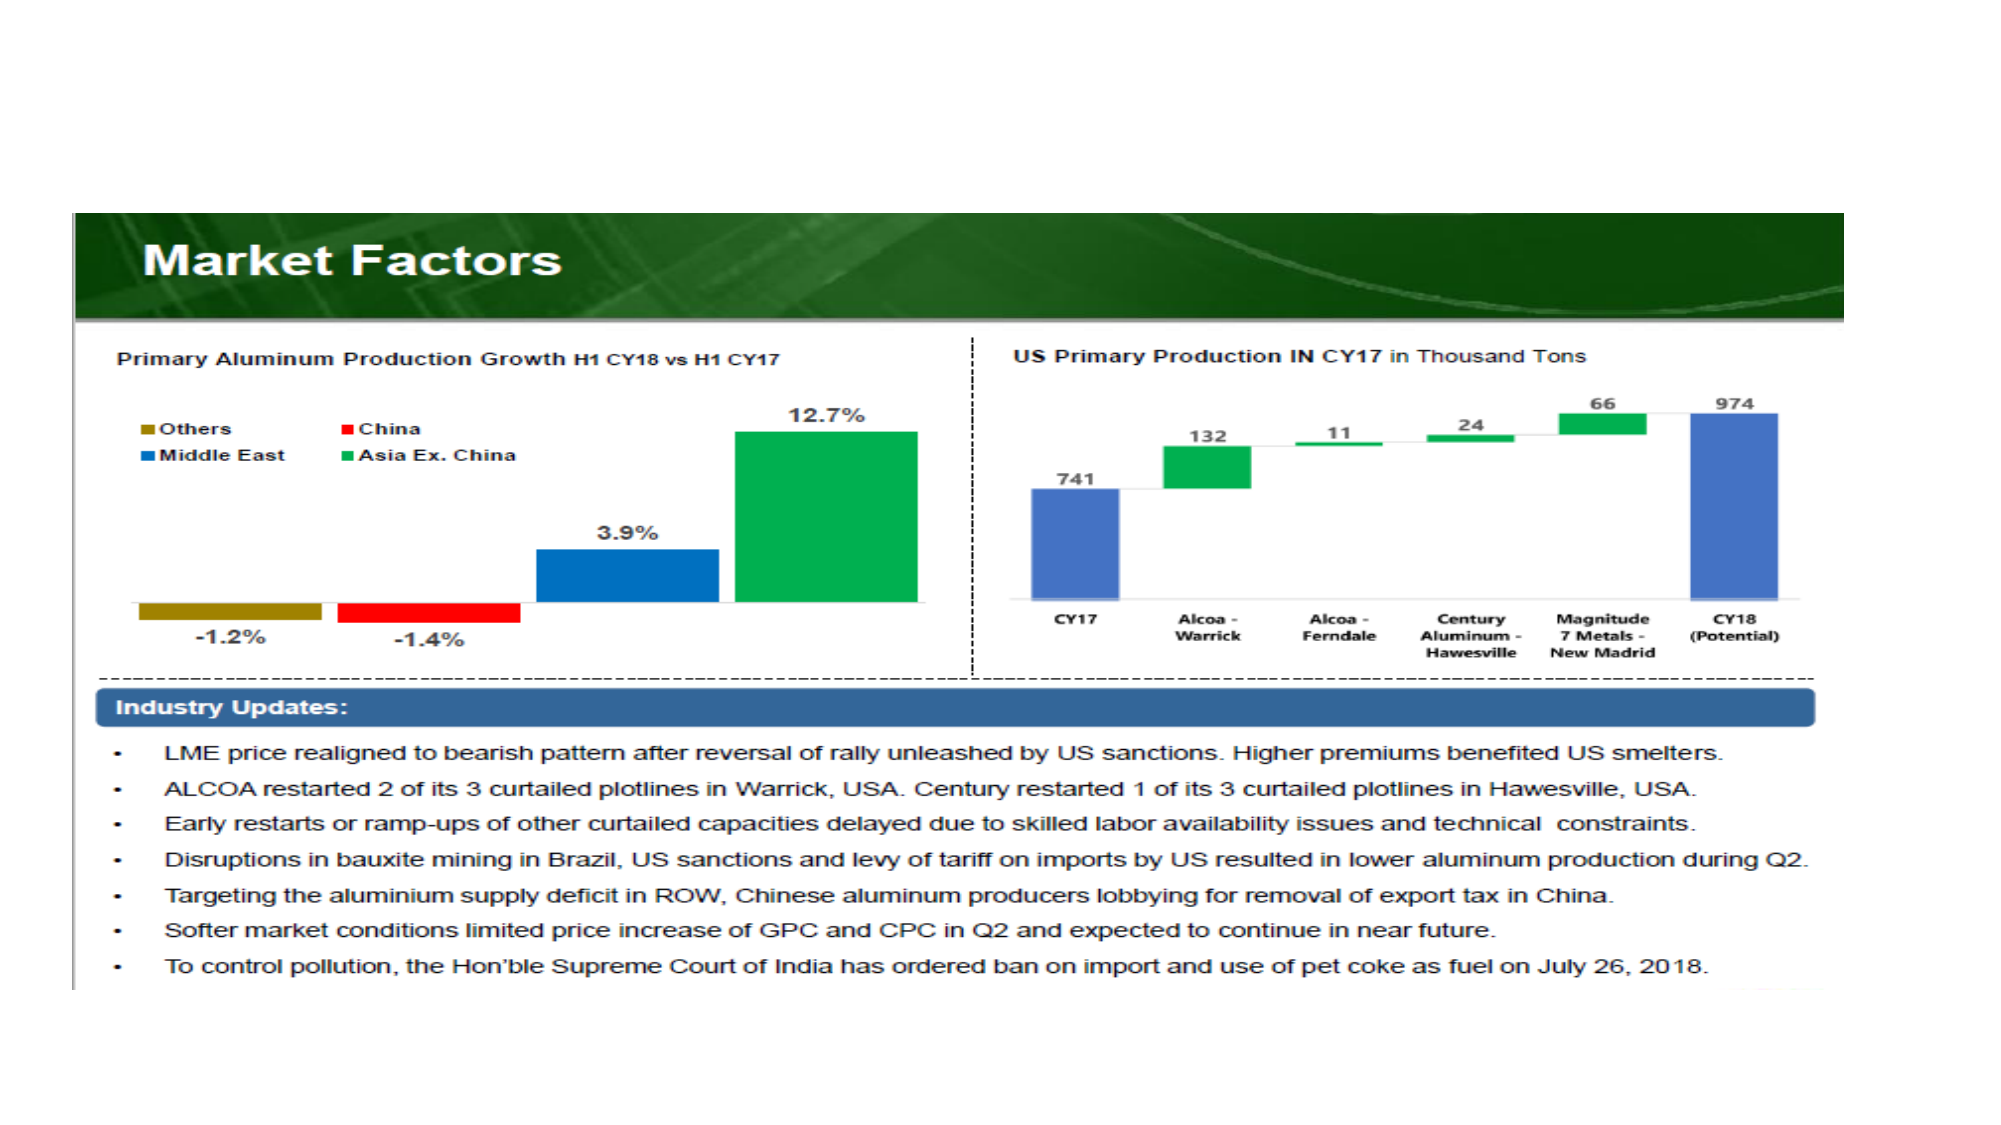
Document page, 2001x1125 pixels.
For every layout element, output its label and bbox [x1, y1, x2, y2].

picture [72, 213, 1844, 990]
